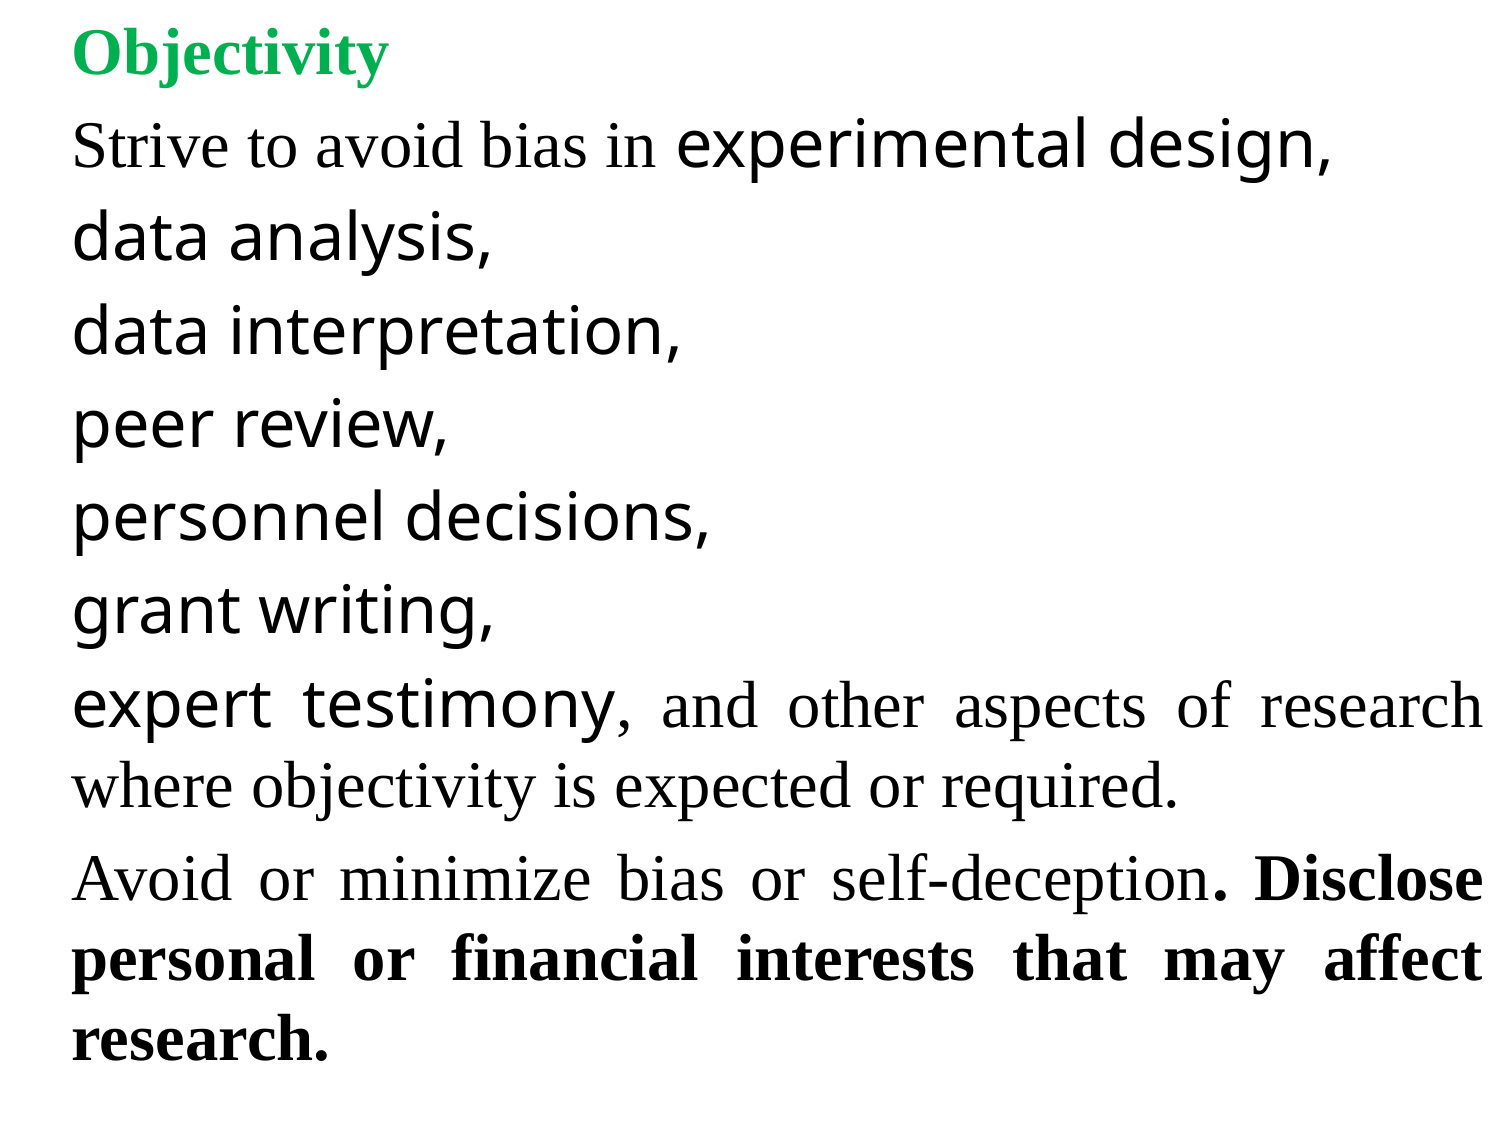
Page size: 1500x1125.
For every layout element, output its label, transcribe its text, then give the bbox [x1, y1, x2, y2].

list Objectivity Strive to avoid bias in experimental design, data analysis, data interpretation, peer review, personnel decisions, grant writing, expert testimony, and other aspects of research where objectivity is expected or required. Avoid or minimize bias or self-deception. Disclose personal or financial interests that may affect research. [0, 0, 1500, 1125]
